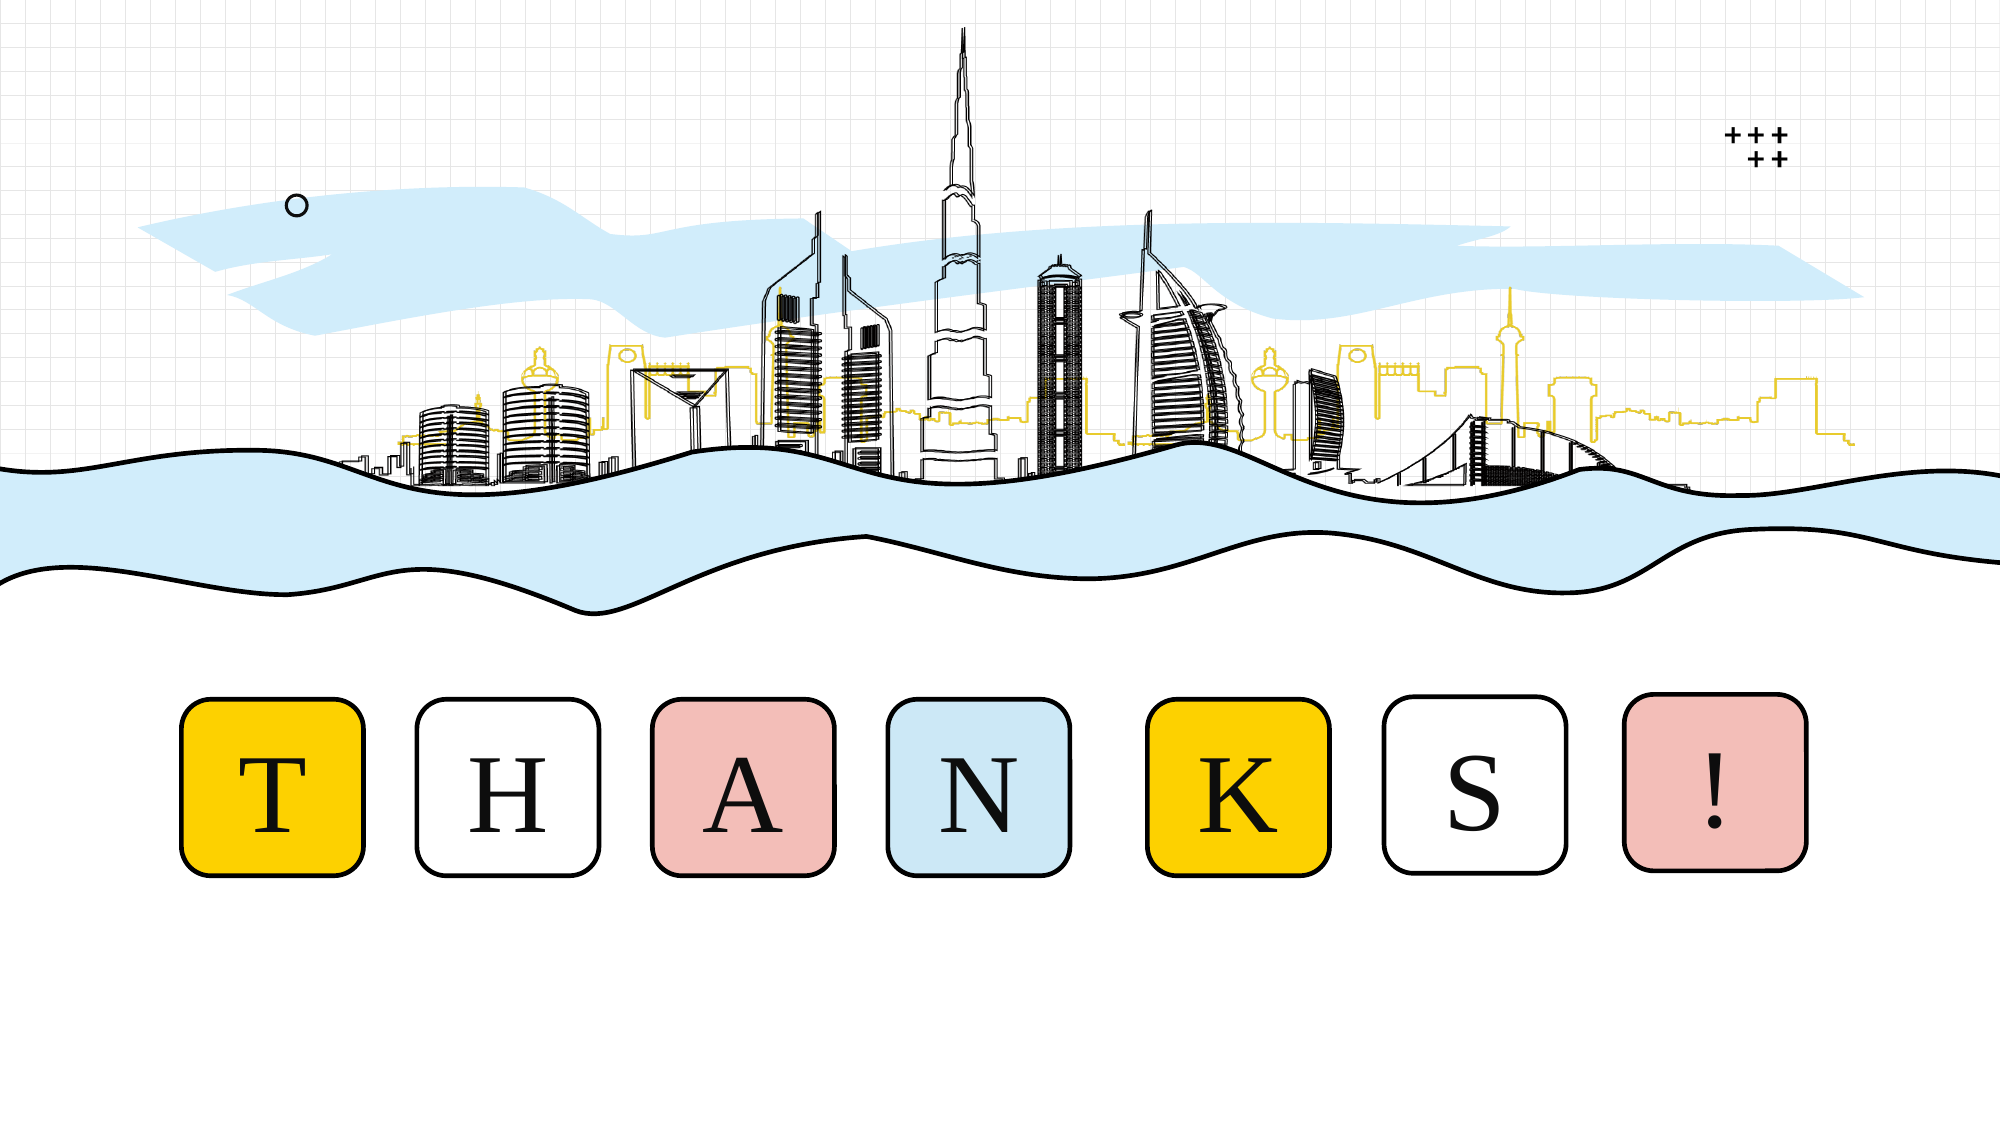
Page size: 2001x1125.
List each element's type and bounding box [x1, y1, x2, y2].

text_box [247, 0, 1744, 507]
text_box [0, 0, 2000, 1125]
text_box [1705, 107, 1807, 196]
text_box [1744, 286, 1855, 446]
